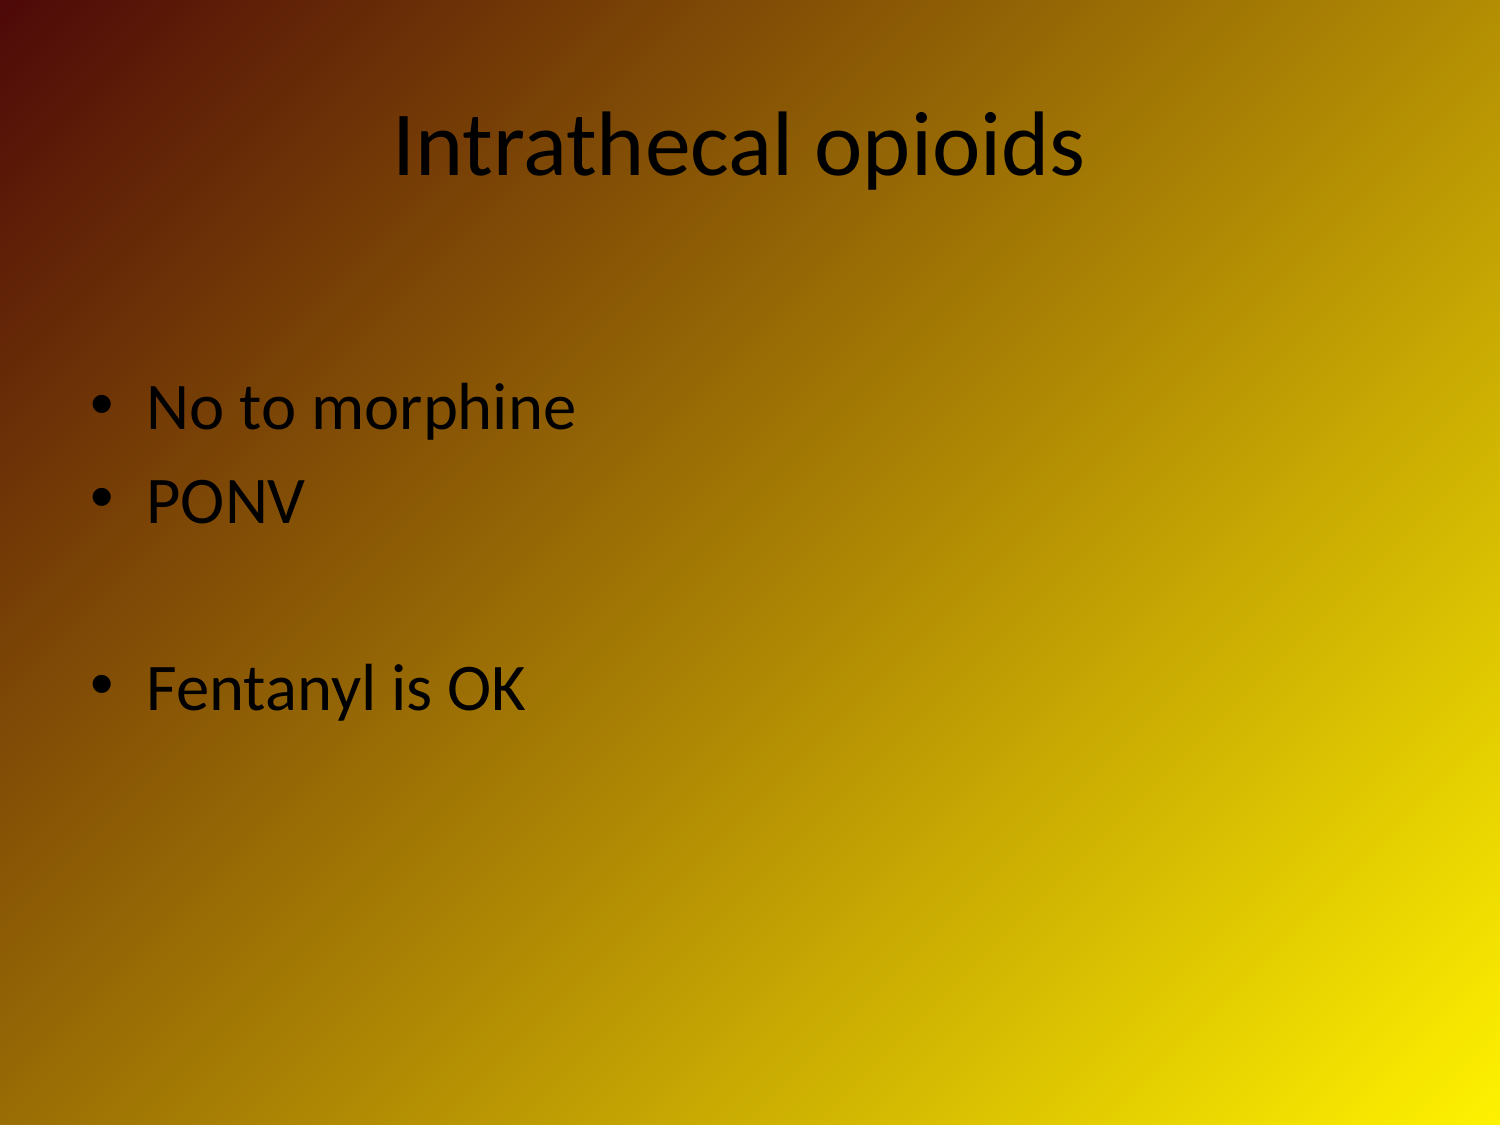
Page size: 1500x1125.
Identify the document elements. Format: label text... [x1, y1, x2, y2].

title Intrathecal opioids [75, 45, 1425, 233]
list No to morphine PONV Fentanyl is OK [75, 262, 1425, 1005]
